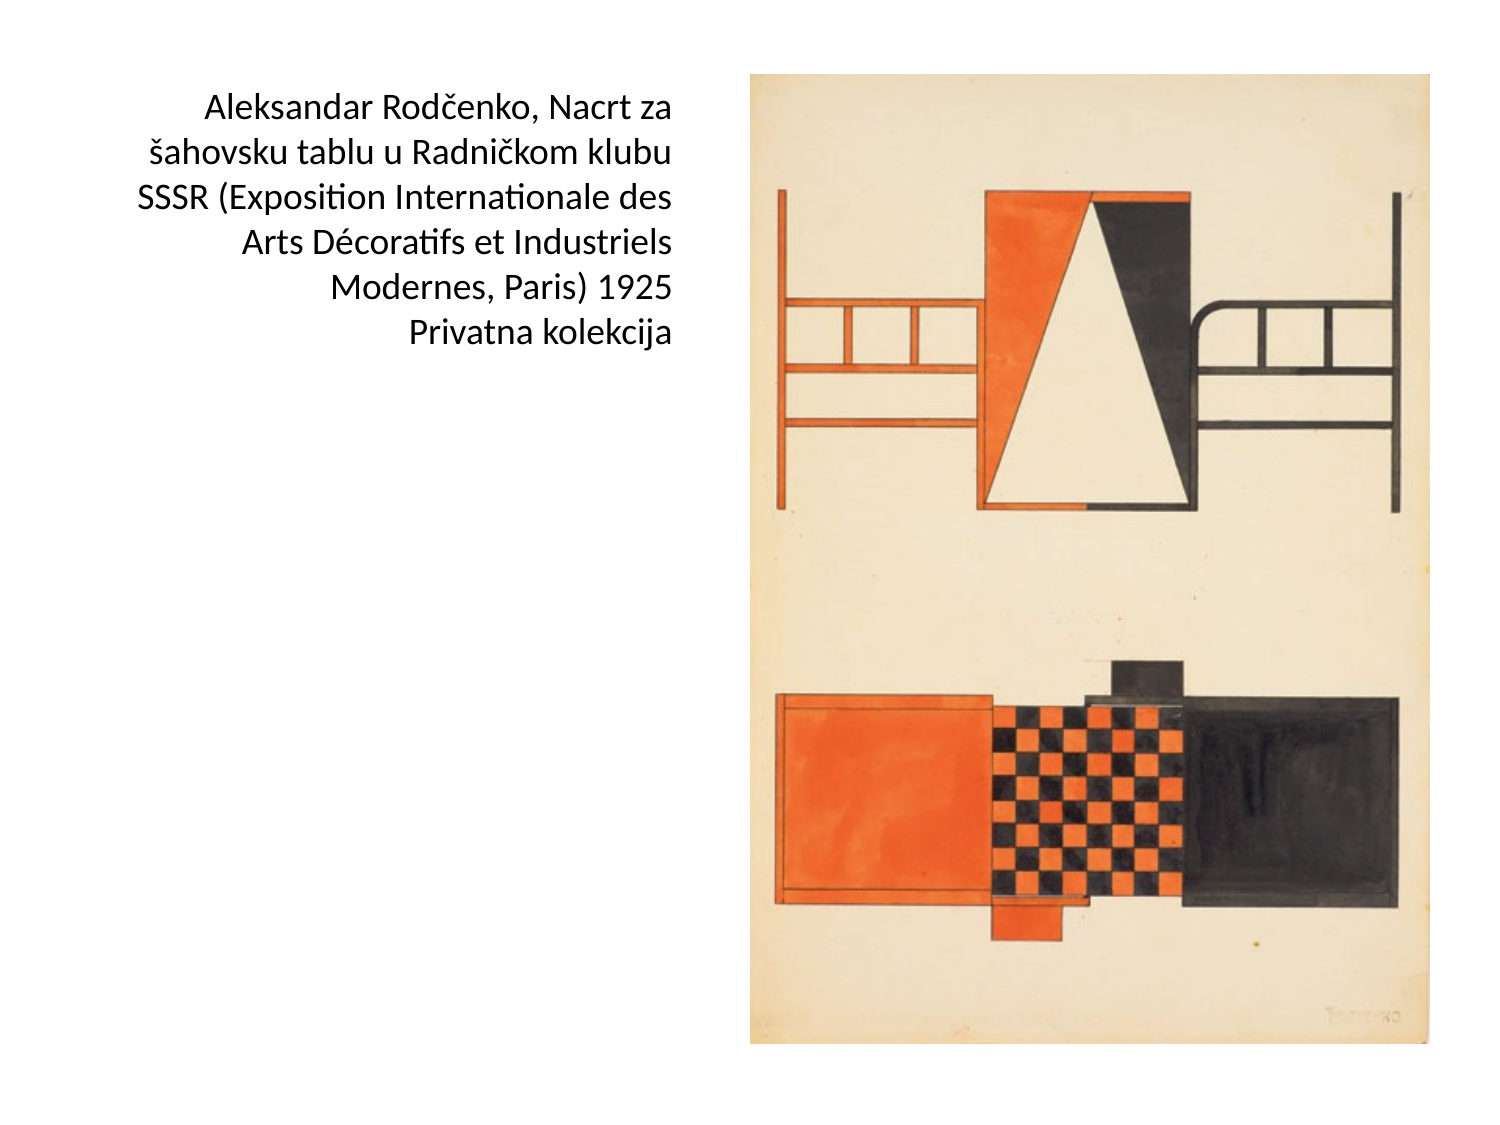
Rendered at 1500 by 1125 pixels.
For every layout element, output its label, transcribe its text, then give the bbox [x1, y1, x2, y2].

text_box Aleksandar Rodčenko, Nacrt za šahovsku tablu u Radničkom klubu SSSR (Exposition Internationale des Arts Décoratifs et Industriels Modernes, Paris) 1925 Privatna kolekcija [62, 74, 688, 360]
picture [749, 74, 1430, 1044]
